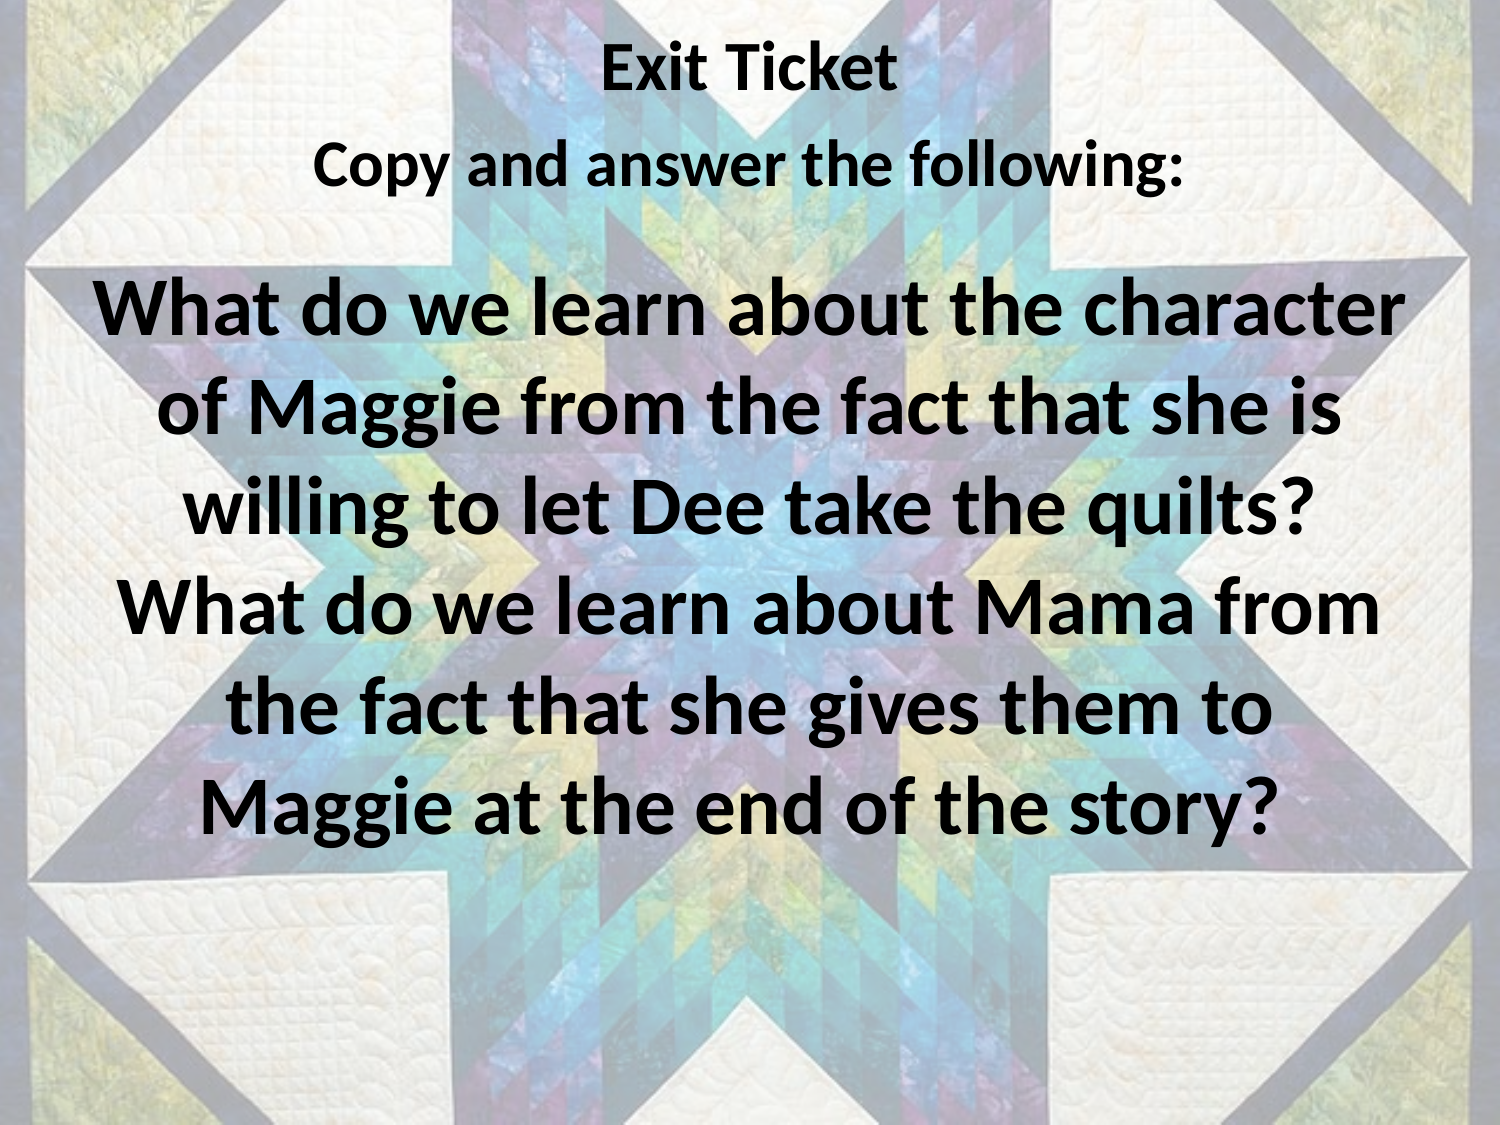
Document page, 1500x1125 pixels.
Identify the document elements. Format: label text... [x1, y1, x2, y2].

list Copy and answer the following: What do we learn about the character of Maggie from the fact that she is willing to let Dee take the quilts? What do we learn about Mama from the fact that she gives them to Maggie at the end of the story? [75, 112, 1425, 1038]
title Exit Ticket [75, 12, 1425, 112]
